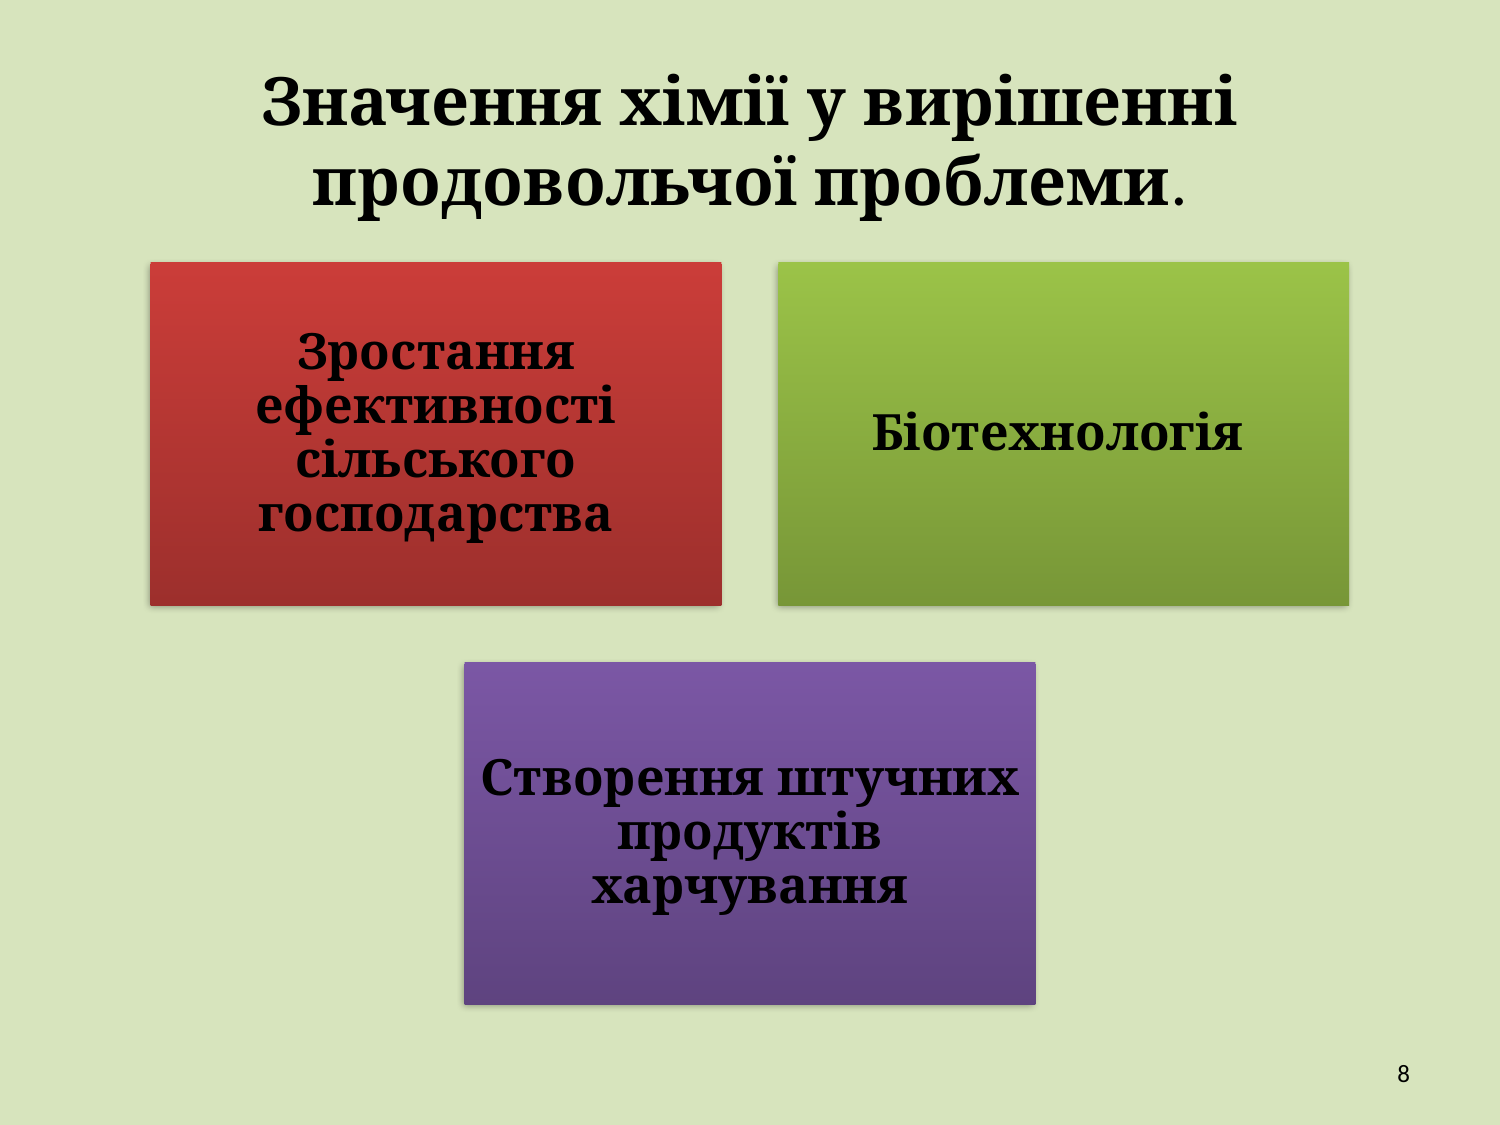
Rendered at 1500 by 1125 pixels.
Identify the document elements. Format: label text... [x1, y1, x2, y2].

slide_number 8 [1074, 1042, 1425, 1103]
title Значення хімії у вирішенні продовольчої проблеми. [75, 45, 1425, 233]
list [74, 262, 1426, 1006]
